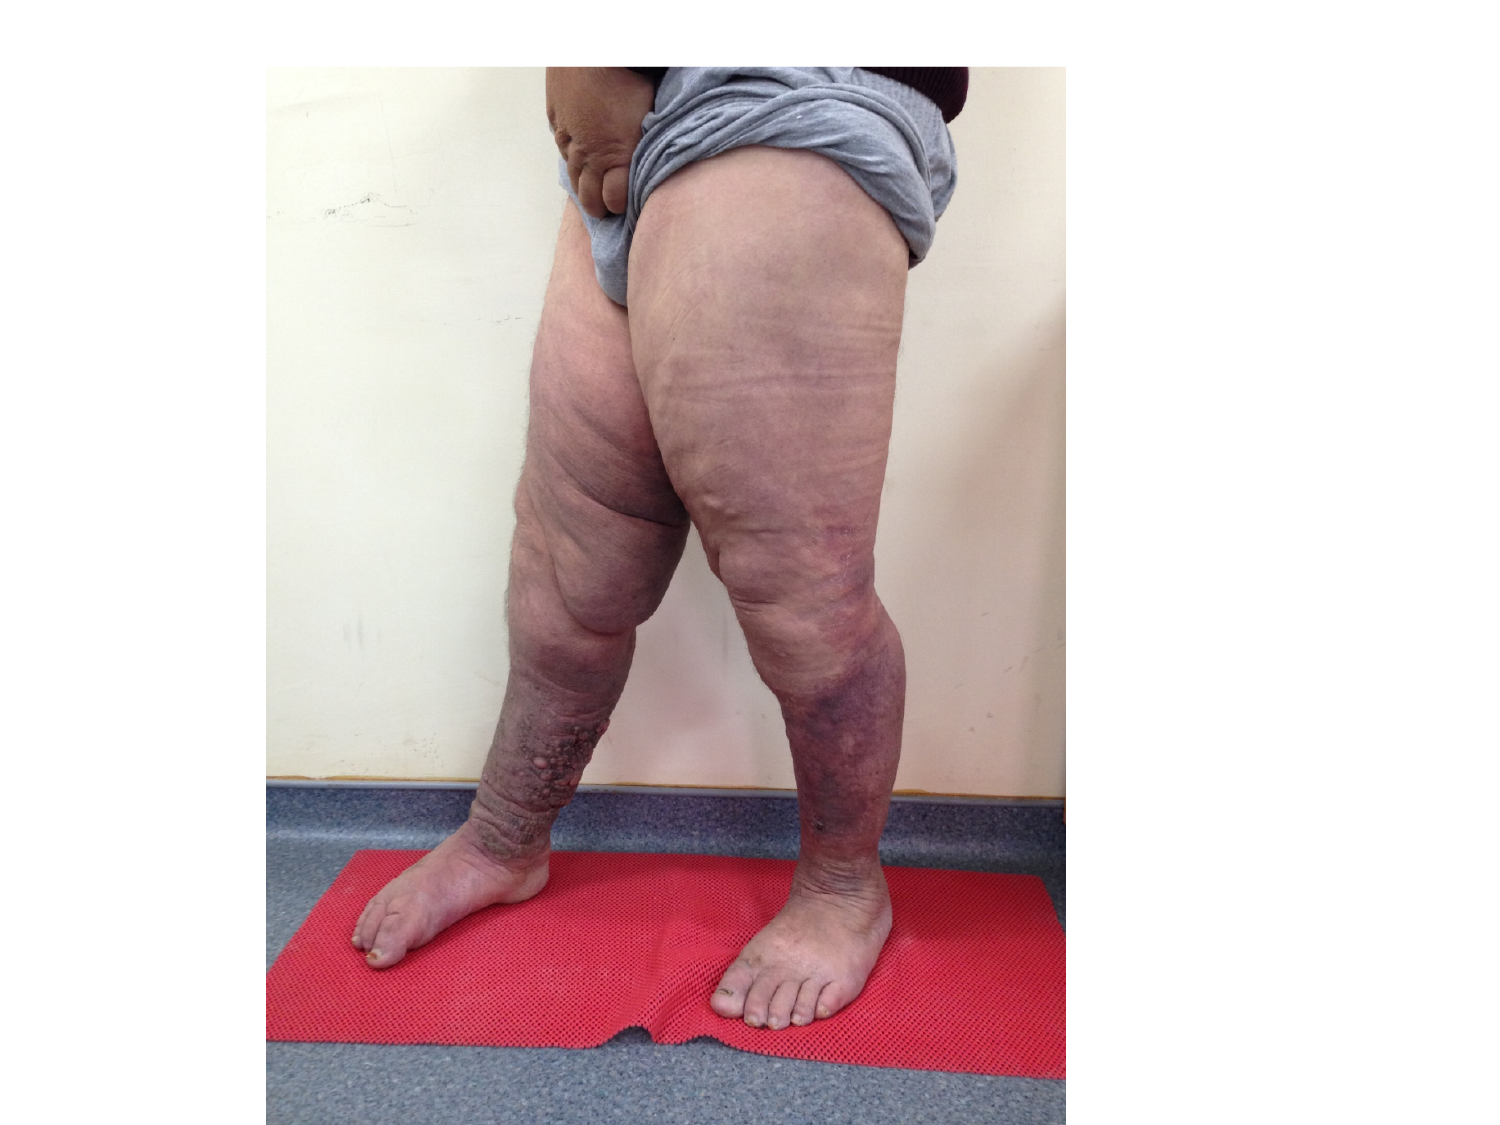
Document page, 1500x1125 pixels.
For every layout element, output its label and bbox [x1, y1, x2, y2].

picture [266, 1000, 1066, 1125]
picture [266, 68, 1066, 199]
list [132, 199, 1199, 1000]
